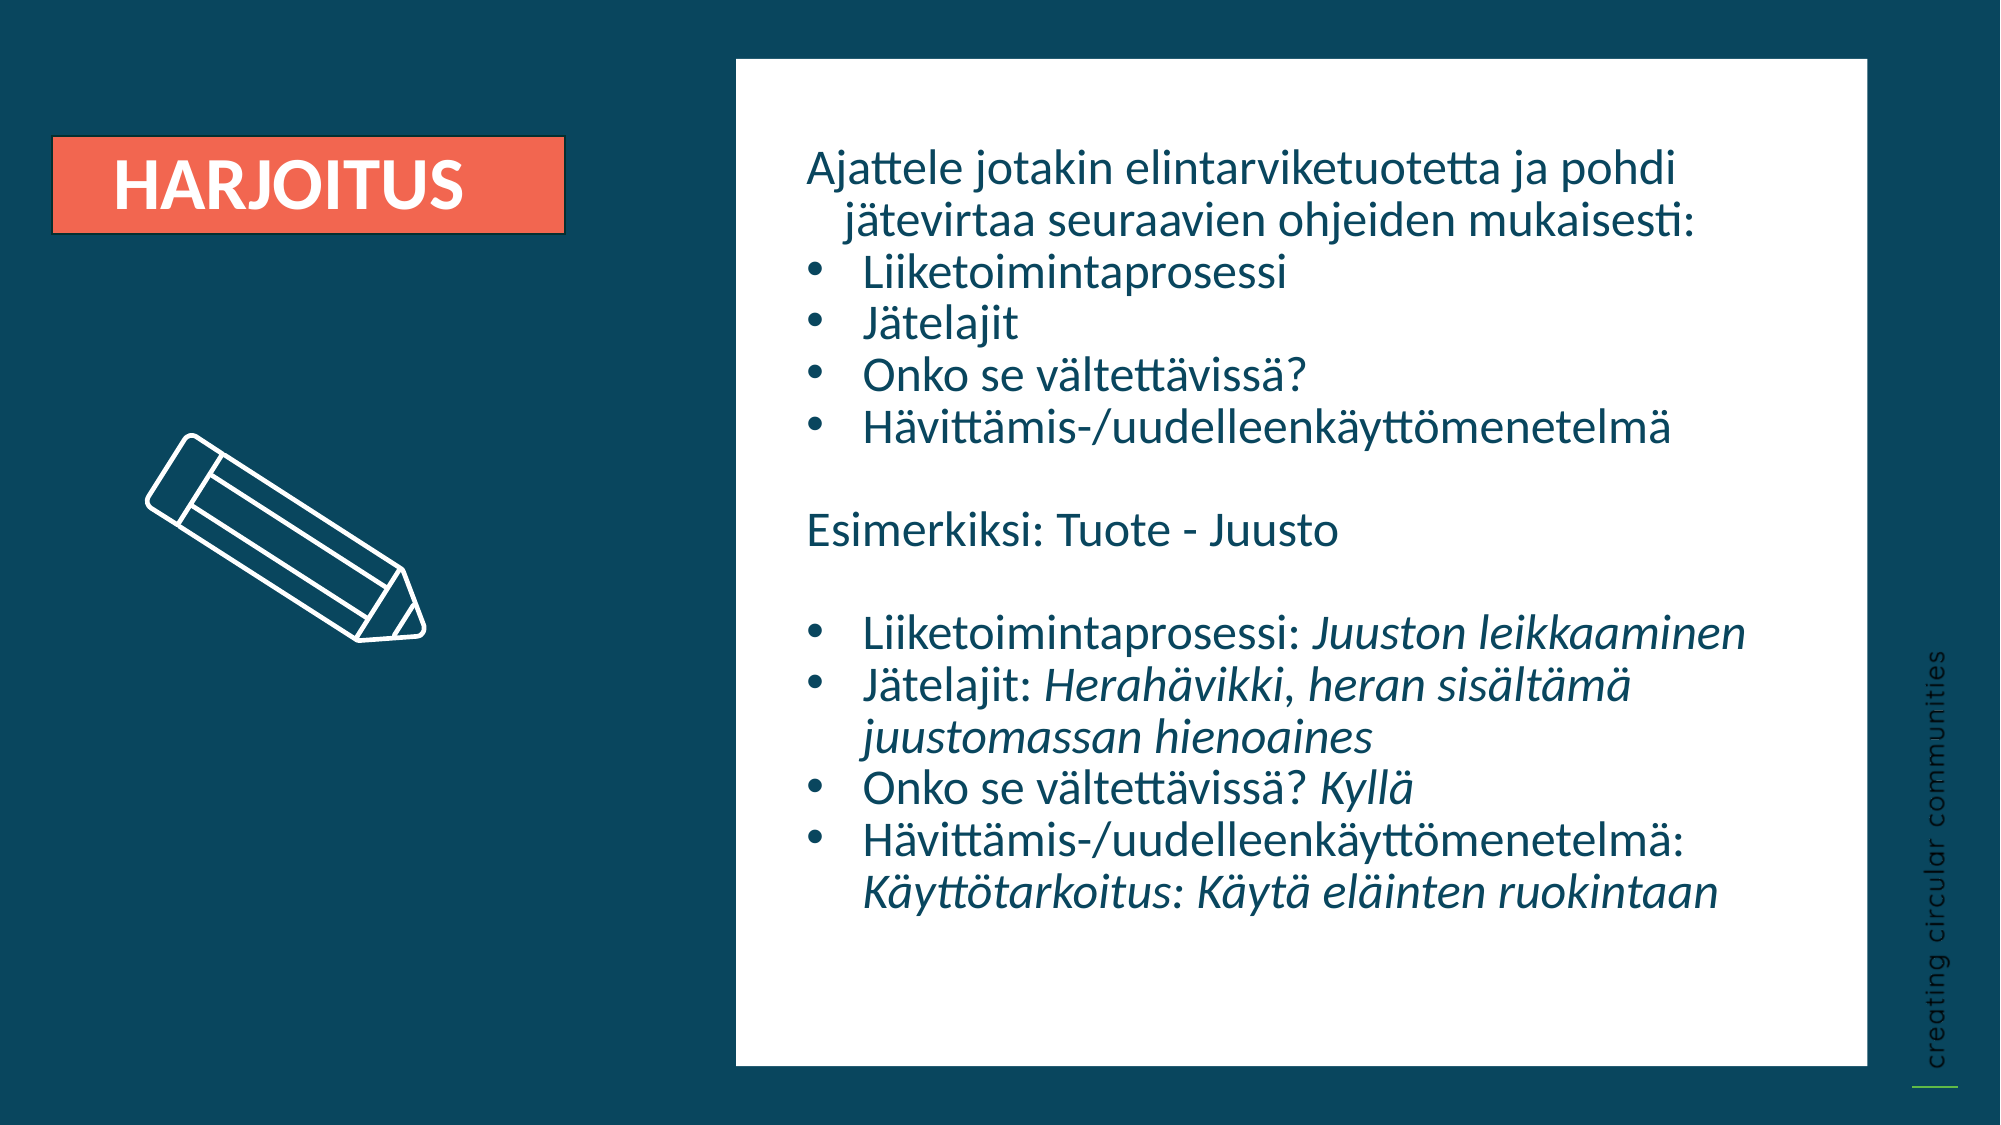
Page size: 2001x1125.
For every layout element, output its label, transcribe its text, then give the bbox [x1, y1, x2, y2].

text_box [51, 135, 566, 235]
list Ajattele jotakin elintarviketuotetta ja pohdi jätevirtaa seuraavien ohjeiden mukaisesti: Liiketoimintaprosessi Jätelajit Onko se vältettävissä? Hävittämis-/uudelleenkäyttömenetelmä Esimerkiksi: Tuote - Juusto Liiketoimintaprosessi: Juuston leikkaaminen Jätelajit: Herahävikki, heran sisältämä juustomassan hienoaines Onko se vältettävissä? Kyllä Hävittämis-/uudelleenkäyttömenetelmä: Käyttötarkoitus: Käytä eläinten ruokintaan [791, 135, 1832, 984]
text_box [157, 419, 404, 663]
list HARJOITUS [98, 137, 612, 429]
